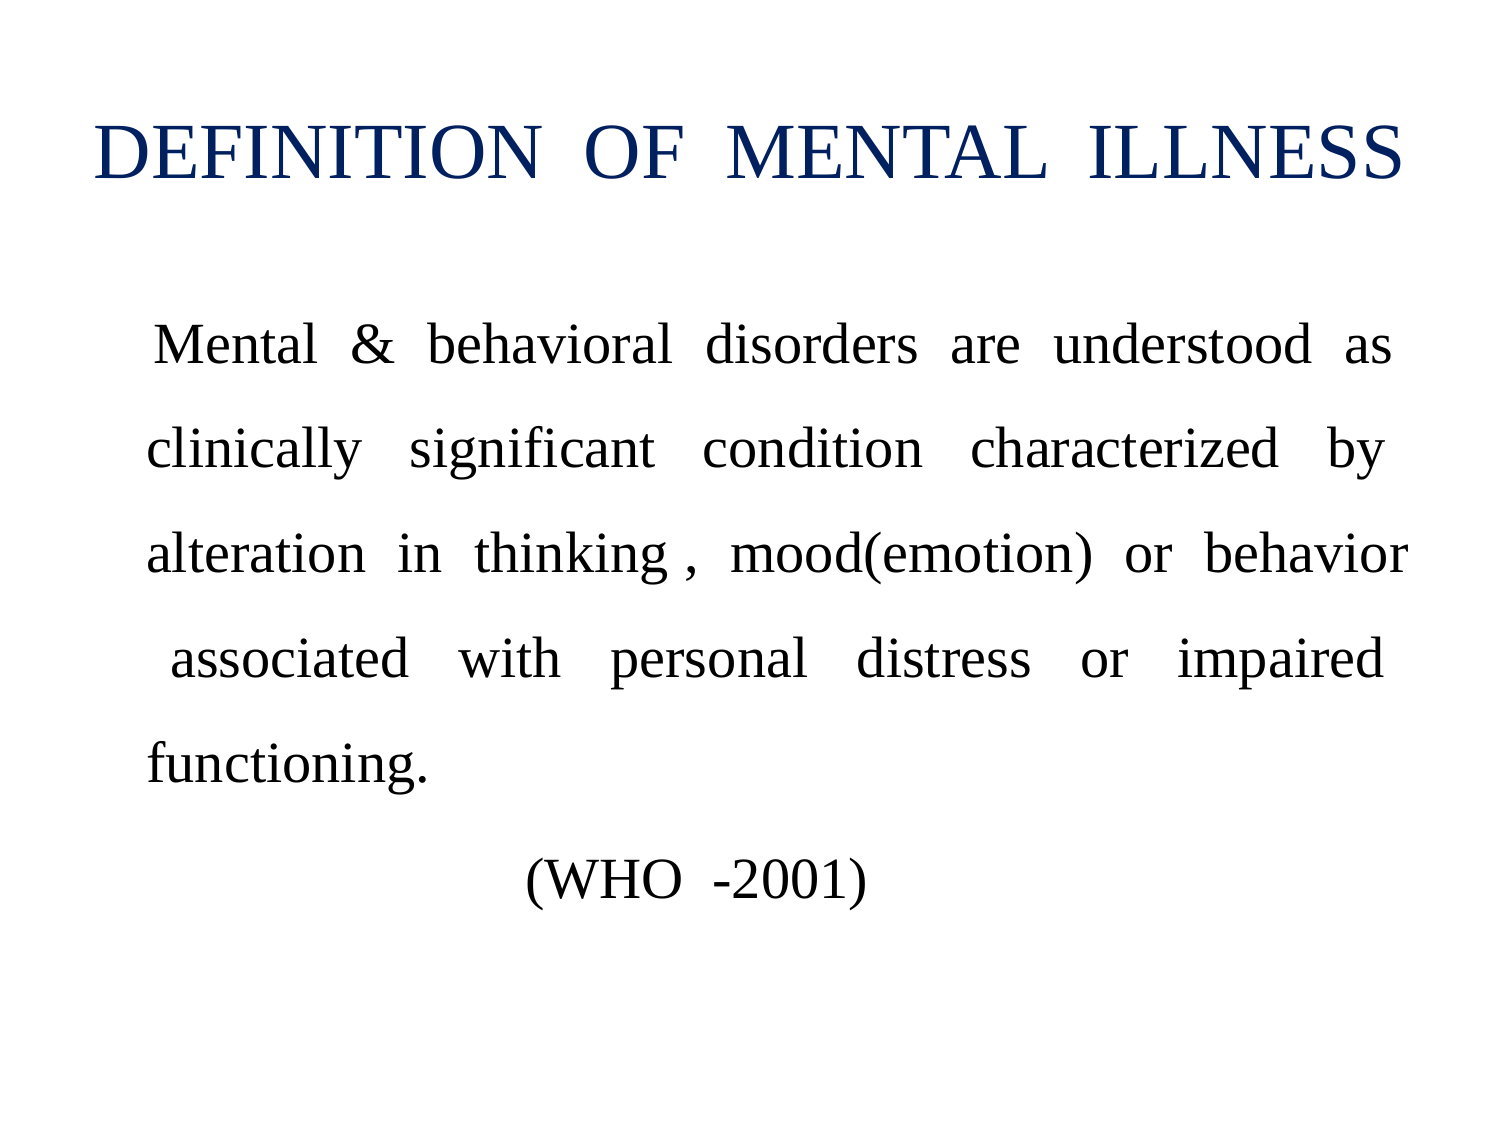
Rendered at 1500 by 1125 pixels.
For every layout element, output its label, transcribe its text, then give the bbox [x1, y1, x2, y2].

list Mental & behavioral disorders are understood as clinically significant condition characterized by alteration in thinking , mood(emotion) or behavior associated with personal distress or impaired functioning. (WHO -2001) [75, 262, 1425, 1005]
title DEFINITION OF MENTAL ILLNESS [75, 87, 1425, 262]
